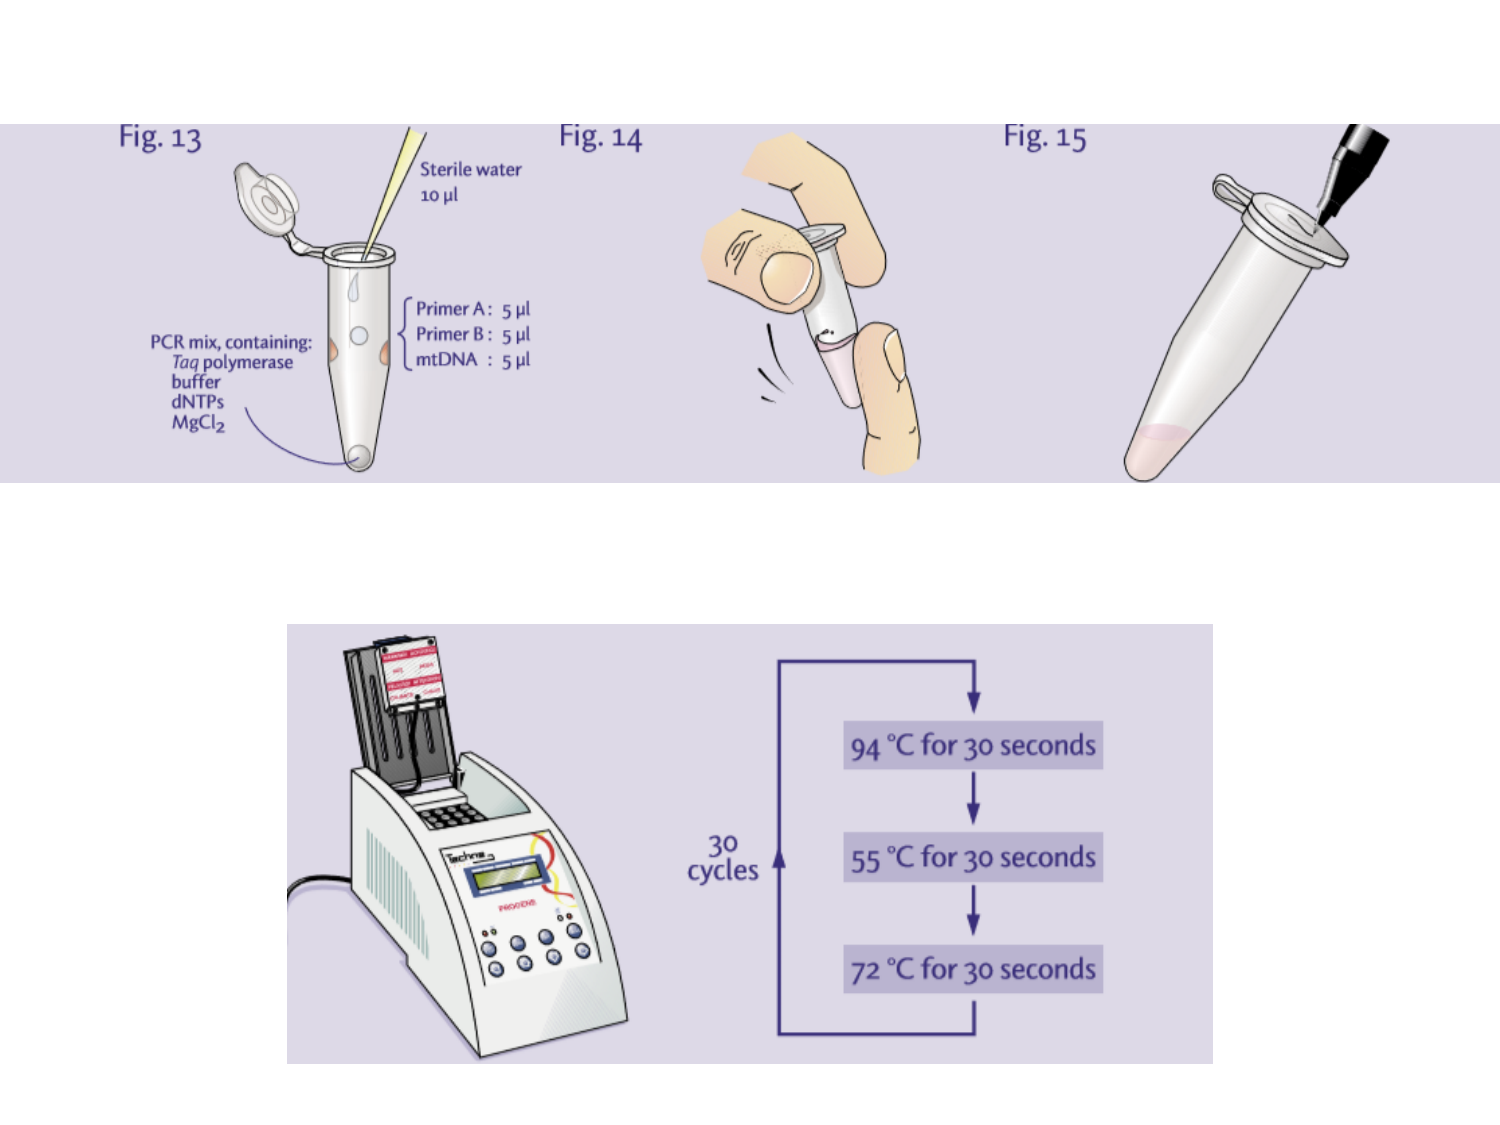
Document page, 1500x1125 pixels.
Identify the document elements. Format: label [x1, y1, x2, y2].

picture [0, 124, 1500, 483]
picture [287, 624, 1213, 1065]
